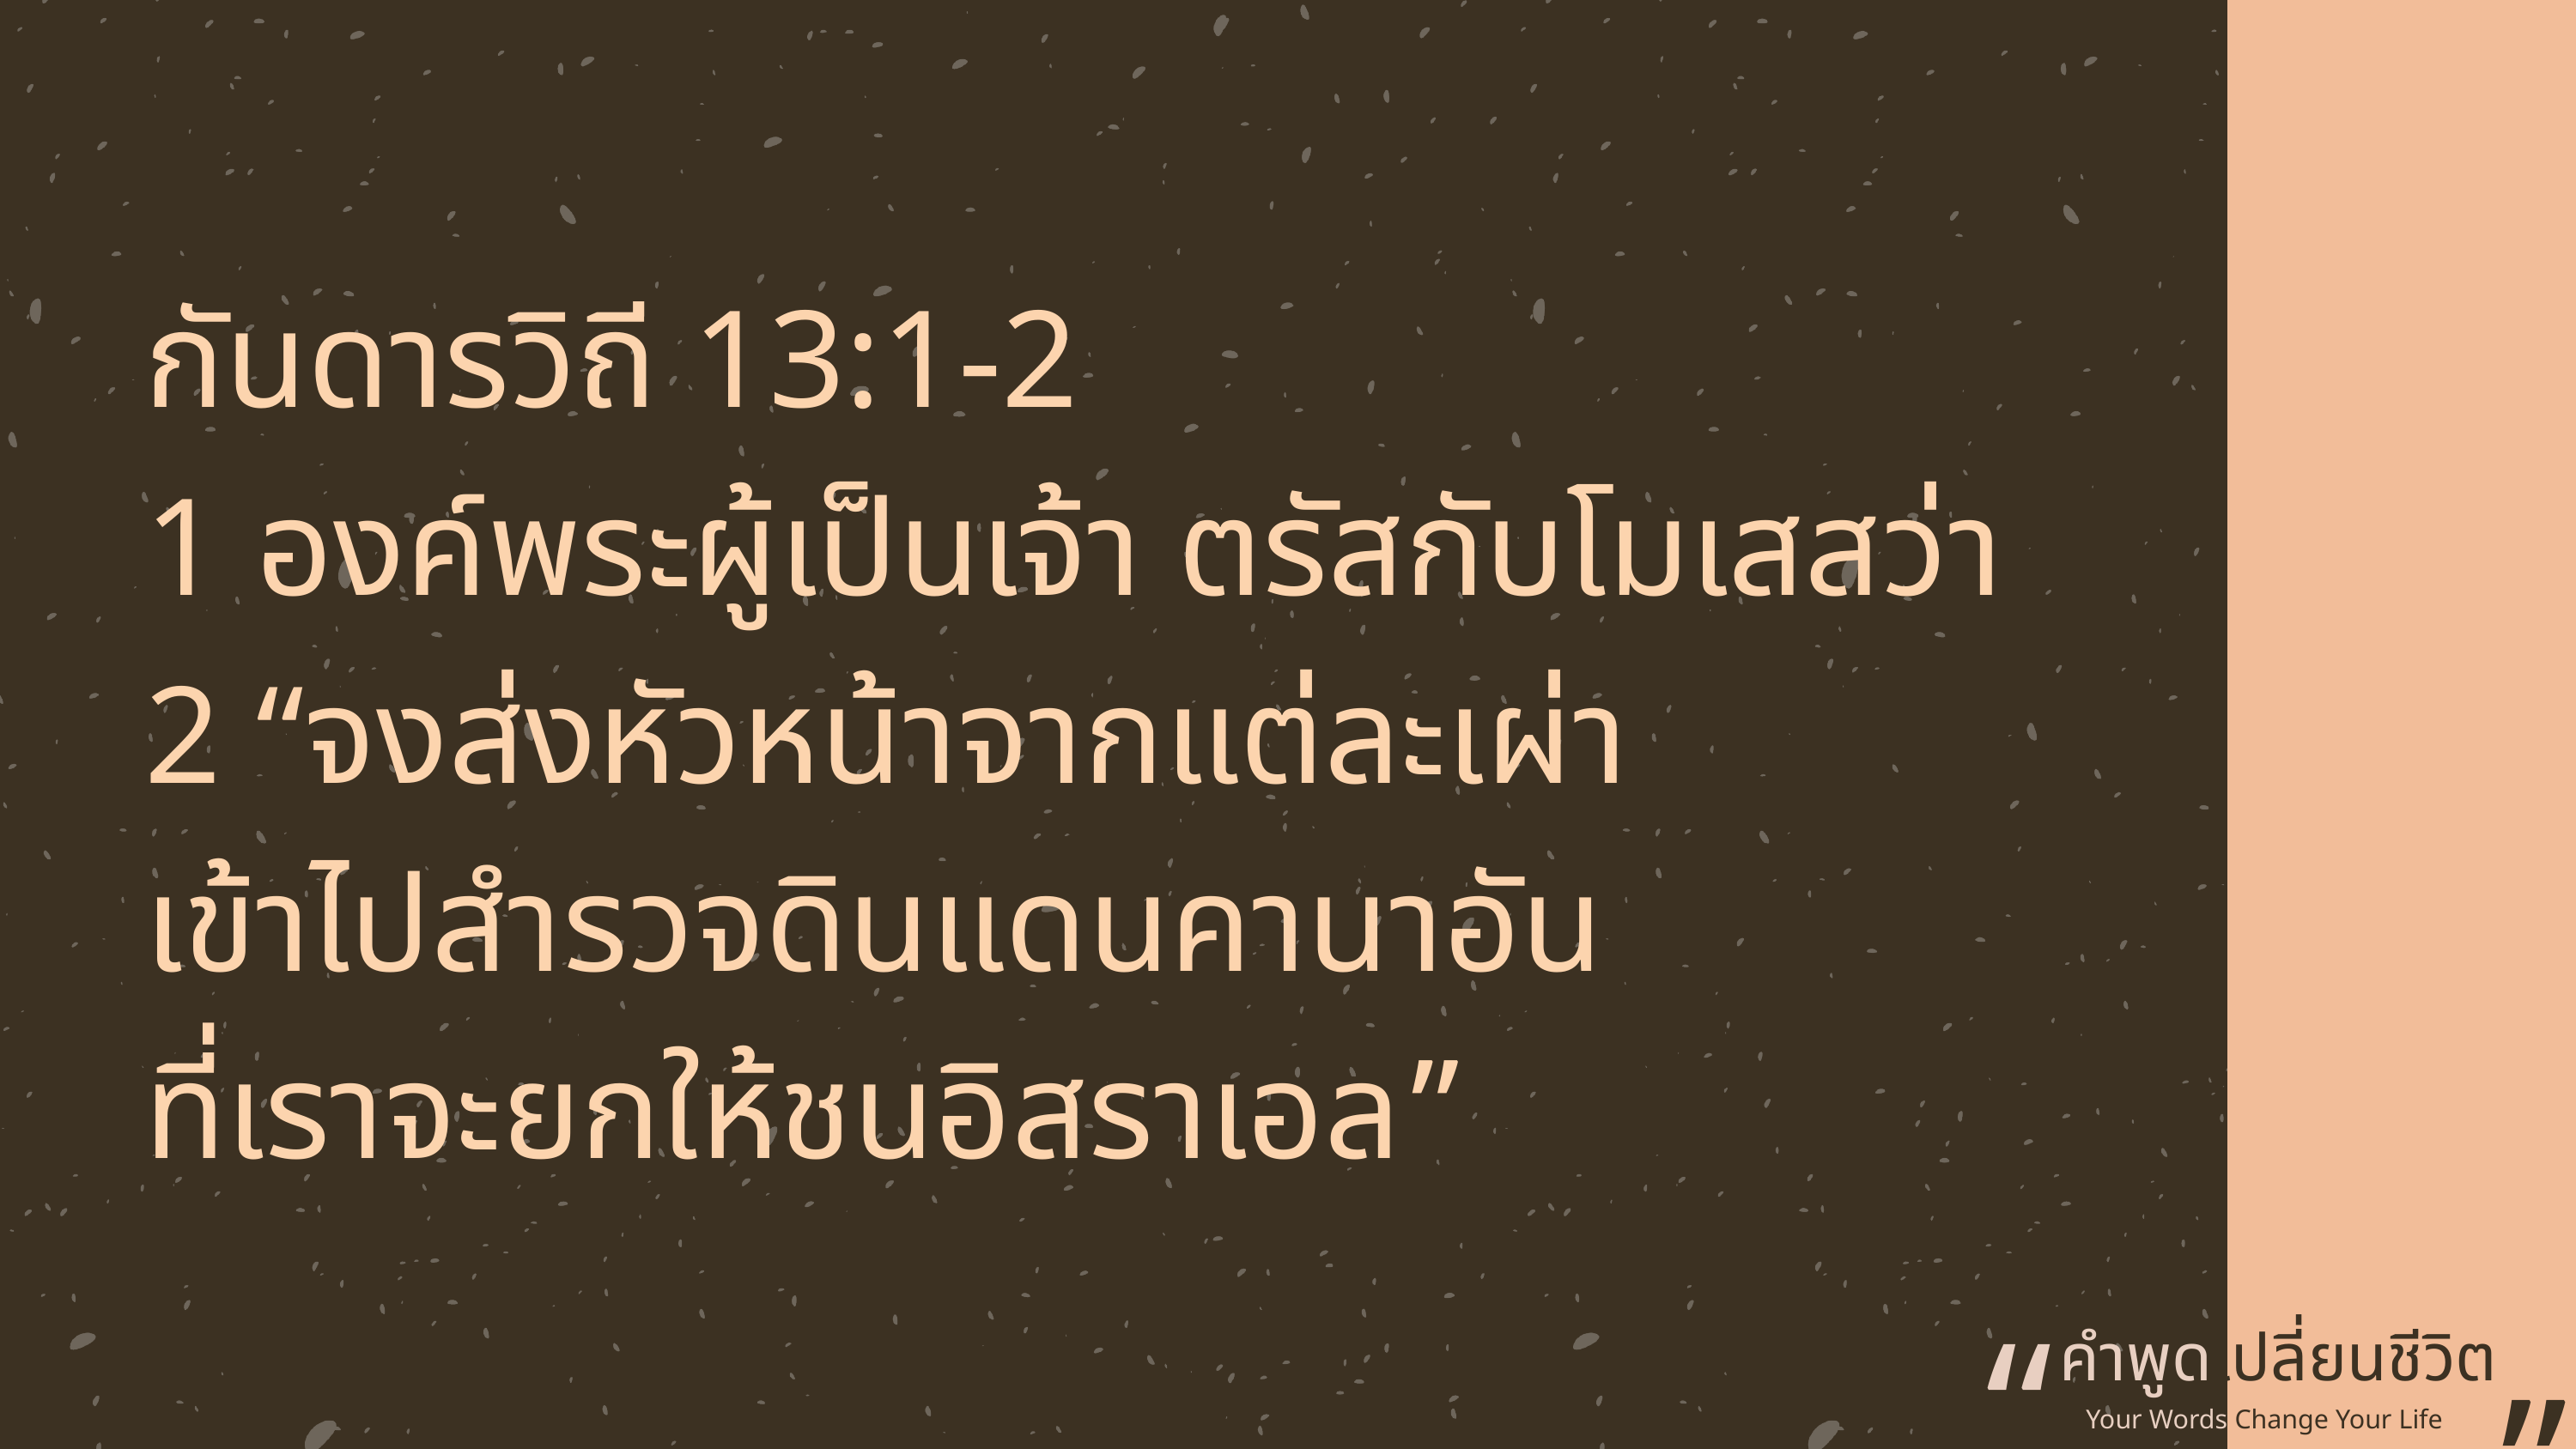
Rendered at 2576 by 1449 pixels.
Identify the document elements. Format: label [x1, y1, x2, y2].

text_box [0, 0, 2221, 1449]
text_box [2227, 0, 2576, 1449]
